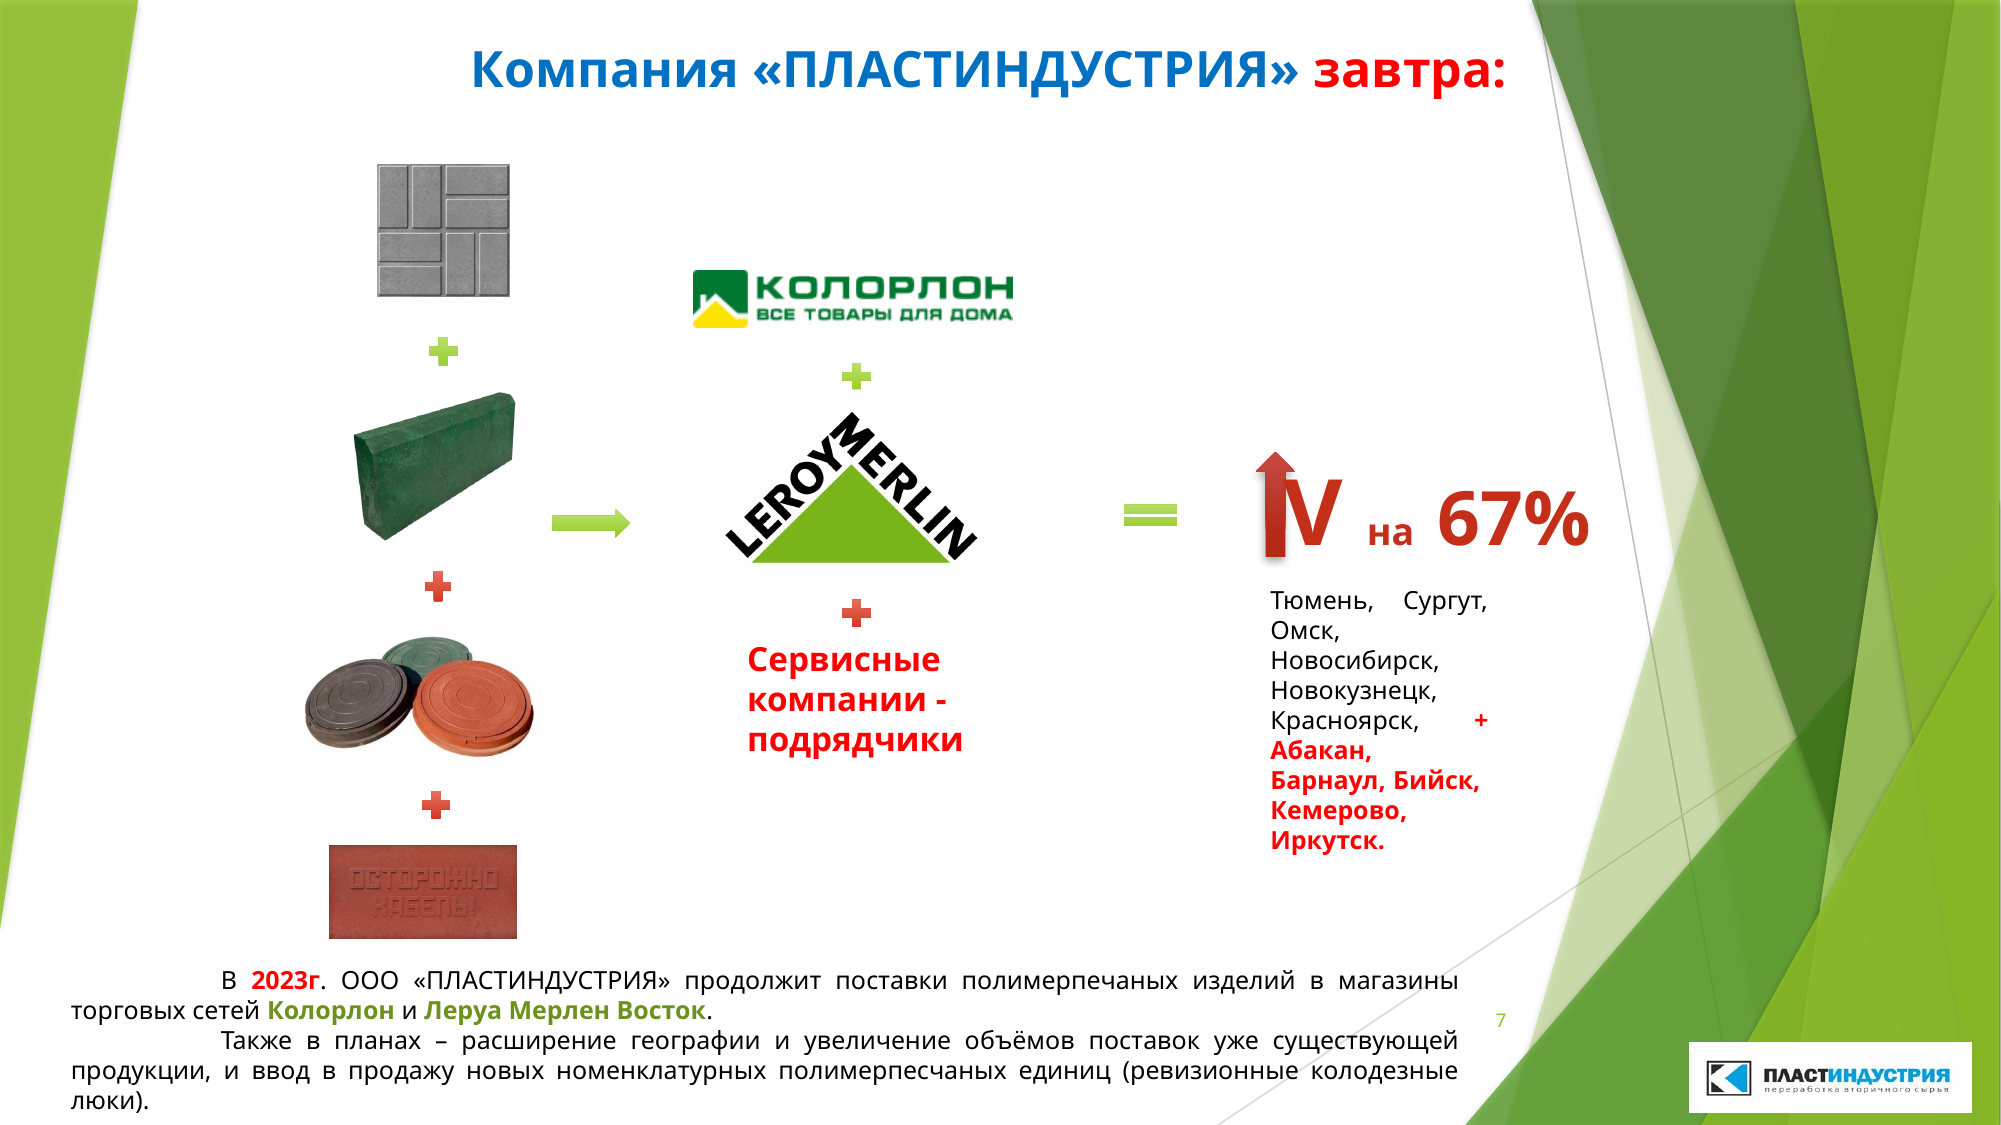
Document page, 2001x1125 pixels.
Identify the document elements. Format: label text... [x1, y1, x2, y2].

slide_number 7 [1409, 991, 1522, 1051]
picture [303, 619, 537, 775]
picture [693, 269, 1014, 328]
text_box [1123, 517, 1177, 526]
text_box [428, 337, 459, 366]
picture [1689, 1041, 1972, 1114]
text_box [424, 574, 452, 602]
subtitle Компания «ПЛАСТИНДУСТРИЯ» завтра: [345, 30, 1620, 101]
picture [669, 391, 1034, 584]
picture [329, 845, 517, 940]
text_box [842, 363, 871, 390]
text_box Сервисные компании - подрядчики [732, 630, 991, 766]
picture [339, 370, 536, 566]
text_box [1123, 504, 1177, 514]
text_box [551, 508, 630, 538]
text_box Тюмень, Сургут, Омск, Новосибирск, Новокузнецк, Красноярск, + Абакан, Барнаул, Бийск, Кемерово, Иркутск. [1255, 577, 1503, 862]
text_box В 2023г. ООО «ПЛАСТИНДУСТРИЯ» продолжит поставки полимерпечаных изделий в магазины торговых сетей Колорлон и Леруа Мерлен Восток. Также в планах – расширение географии и увеличение объёмов поставок уже существующей продукции, и ввод в продажу новых номенклатурных полимерпесчаных единиц (ревизионные колодезные люки). [56, 956, 1476, 1125]
picture [377, 163, 511, 298]
text_box [422, 791, 450, 819]
text_box V на 67% [1220, 424, 1731, 575]
text_box [842, 599, 871, 627]
